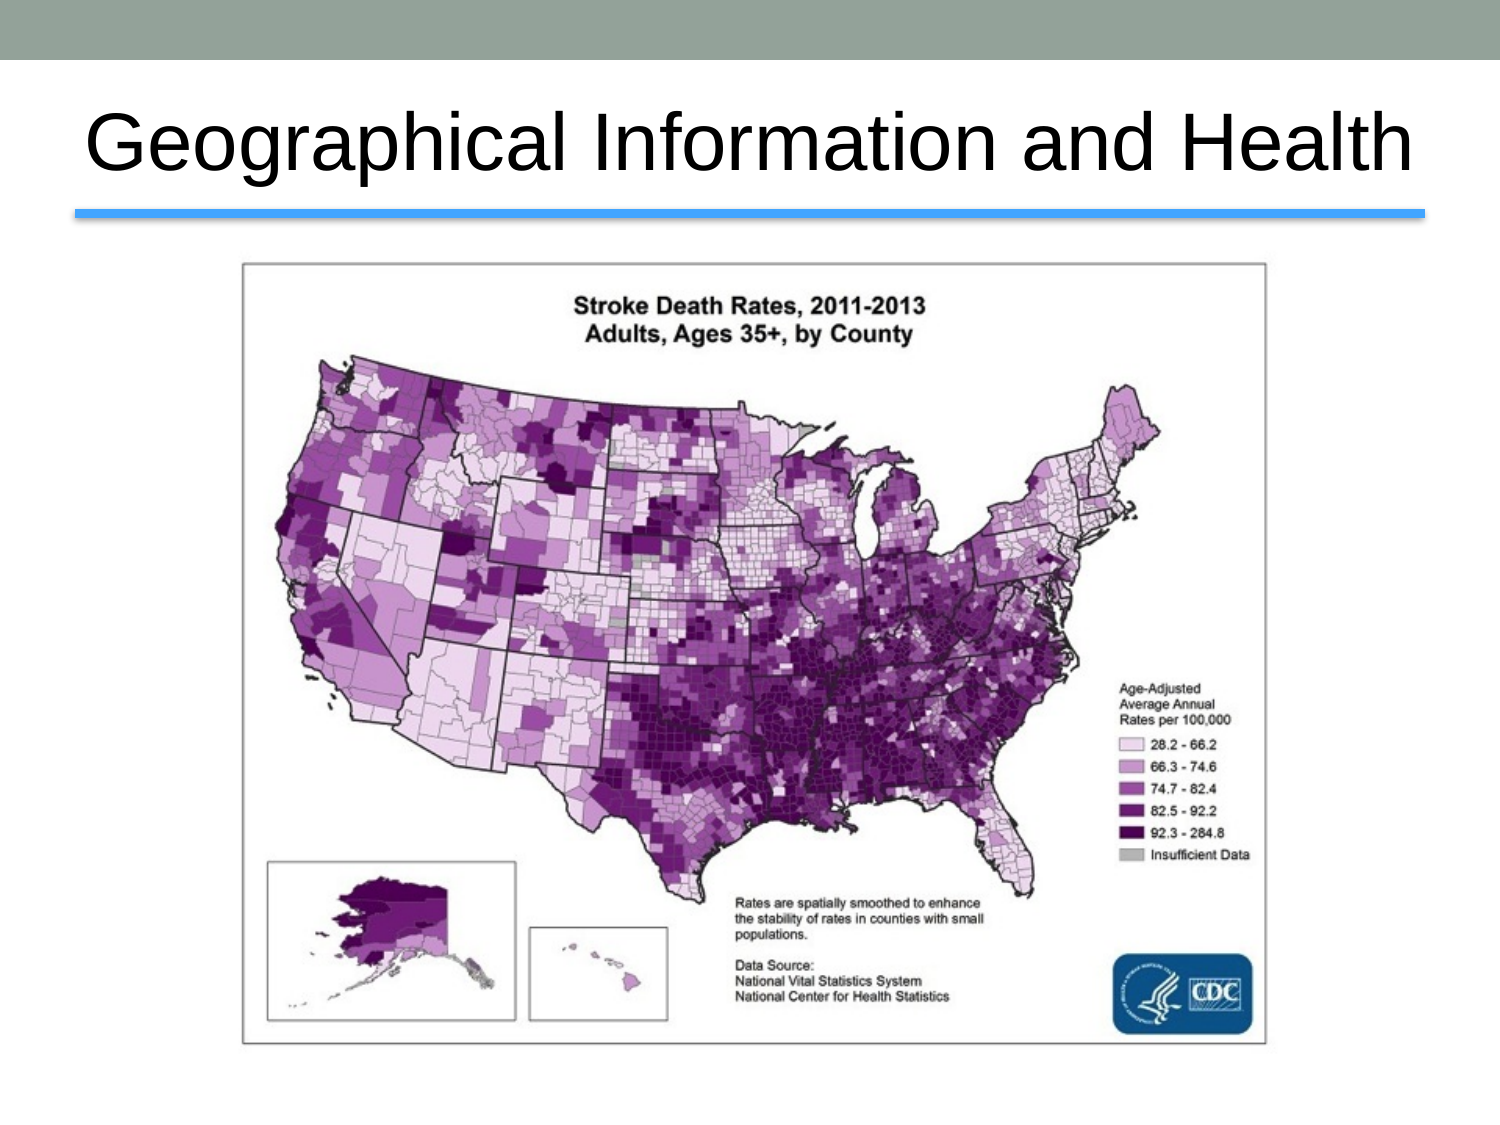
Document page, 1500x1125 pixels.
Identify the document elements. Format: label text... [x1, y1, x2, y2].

picture [214, 239, 1285, 1068]
text_box Geographical Information and Health [74, 32, 1425, 244]
